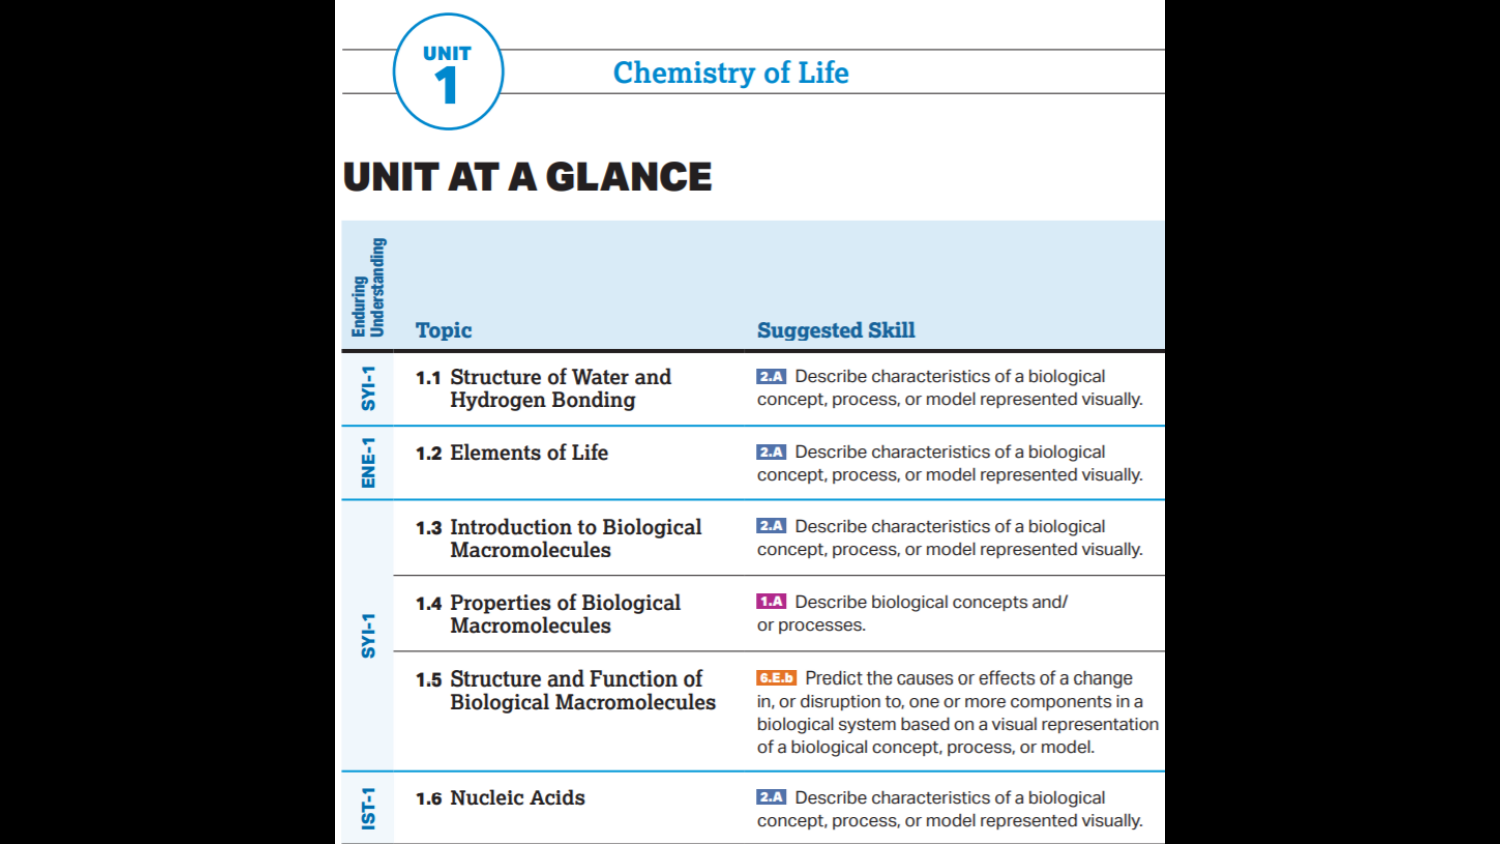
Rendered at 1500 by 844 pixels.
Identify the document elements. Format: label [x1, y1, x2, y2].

picture [335, 0, 1165, 844]
